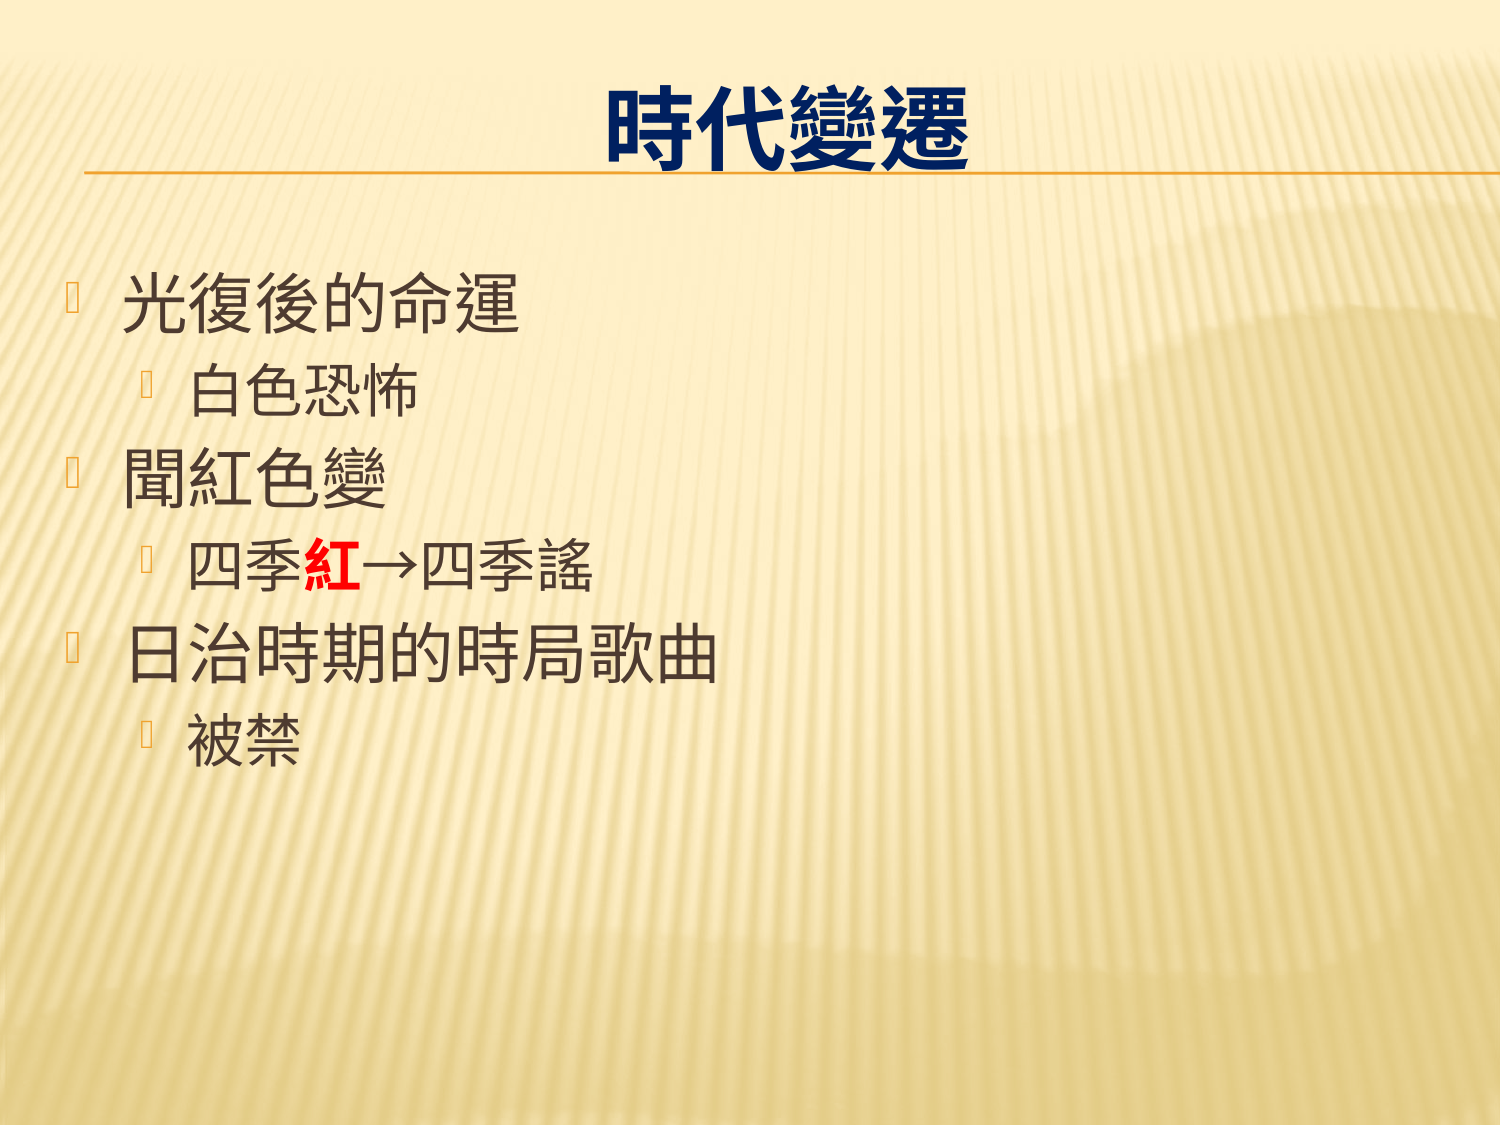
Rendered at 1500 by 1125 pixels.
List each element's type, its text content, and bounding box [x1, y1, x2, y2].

list 光復後的命運 白色恐怖 聞紅色變 四季紅→四季謠 日治時期的時局歌曲 被禁 [50, 254, 1475, 1079]
title 時代變遷 [75, 58, 1500, 197]
